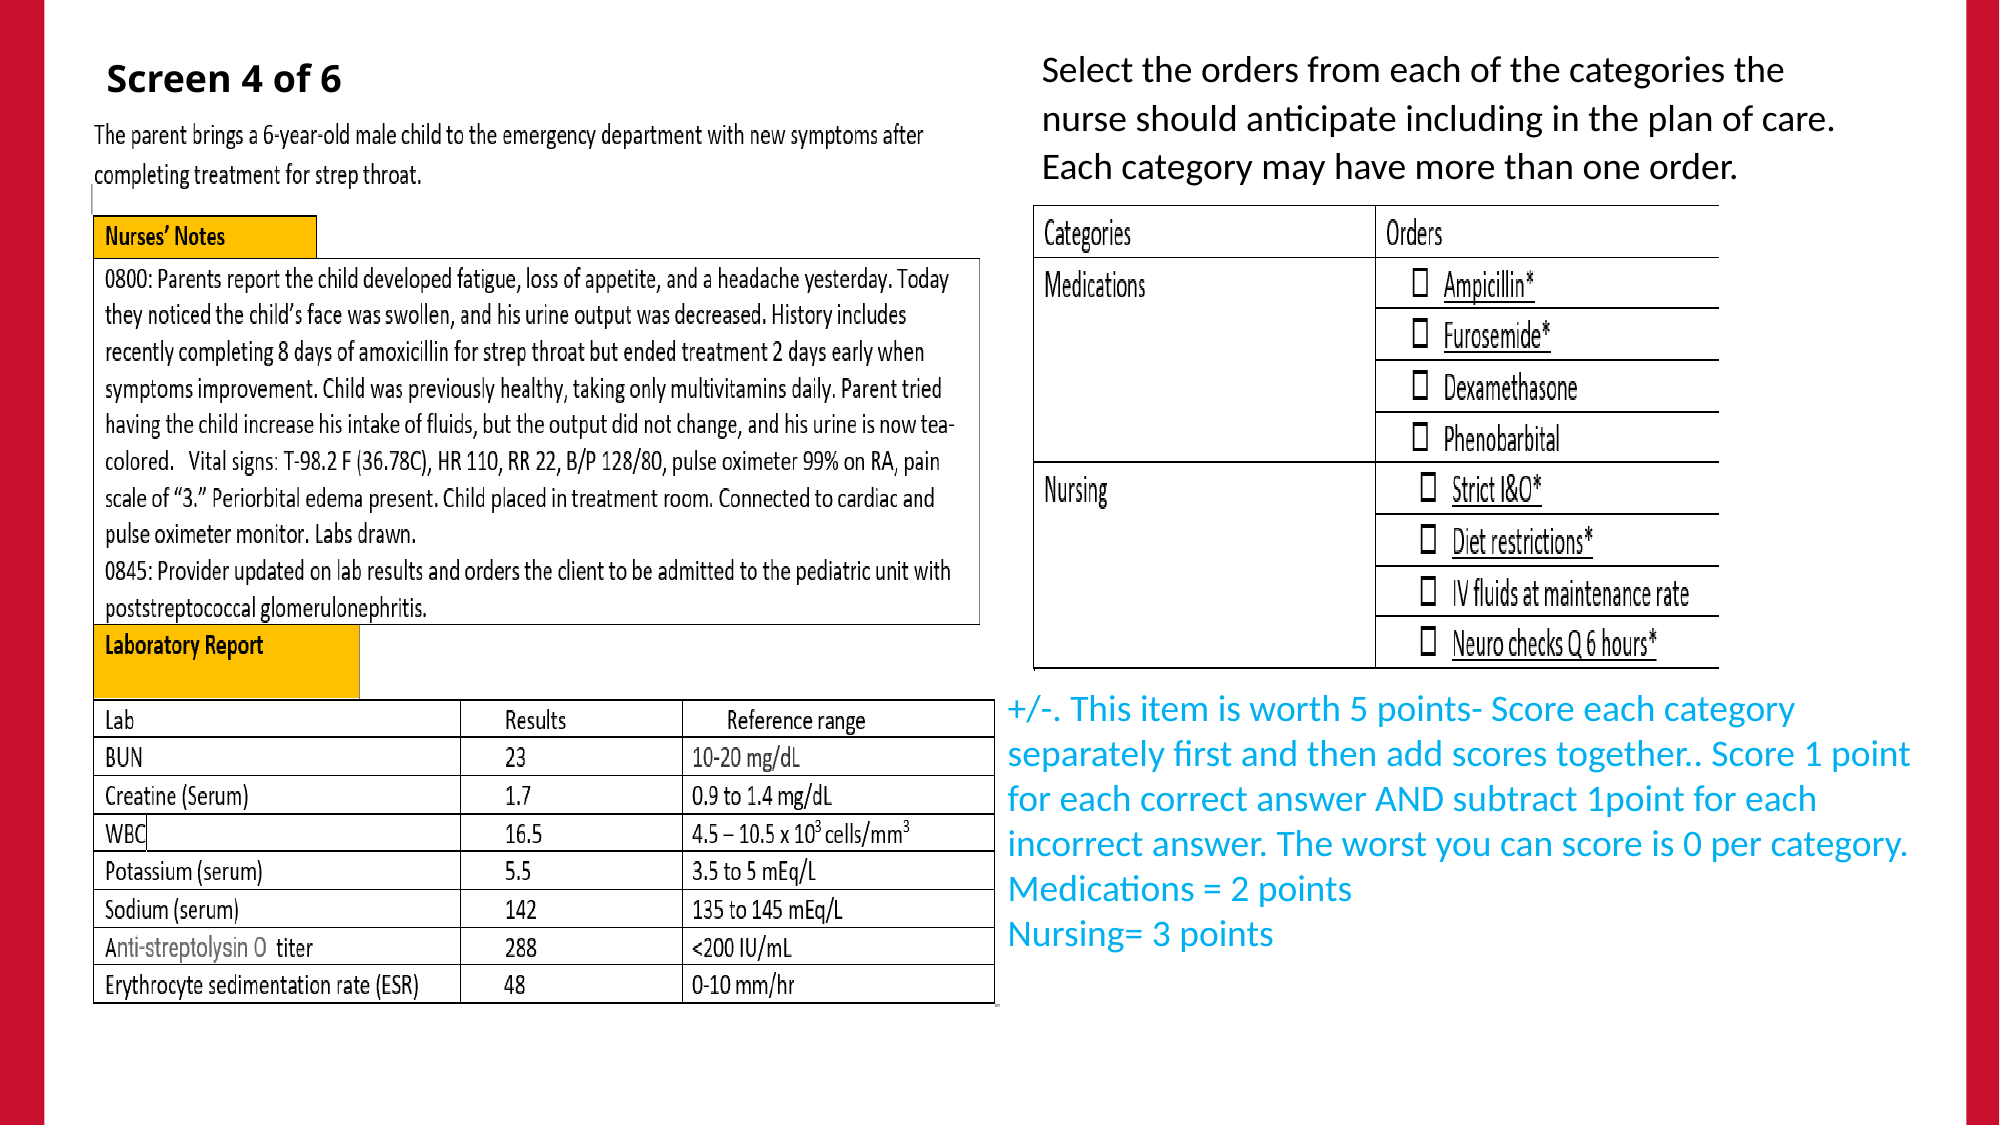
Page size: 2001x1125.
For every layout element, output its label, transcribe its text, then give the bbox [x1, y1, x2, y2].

text_box Select the orders from each of the categories the nurse should anticipate including in the plan of care. Each category may have more than one order. [1027, 34, 1873, 259]
picture [91, 117, 1001, 1008]
text_box +/-. This item is worth 5 points- Score each category separately first and then add scores together.. Score 1 point for each correct answer AND subtract 1point for each incorrect answer. The worst you can score is 0 per category. Medications = 2 points Nursing= 3 points [1009, 676, 1936, 962]
text_box Screen 4 of 6 [91, 47, 1000, 108]
picture [1026, 194, 1720, 672]
